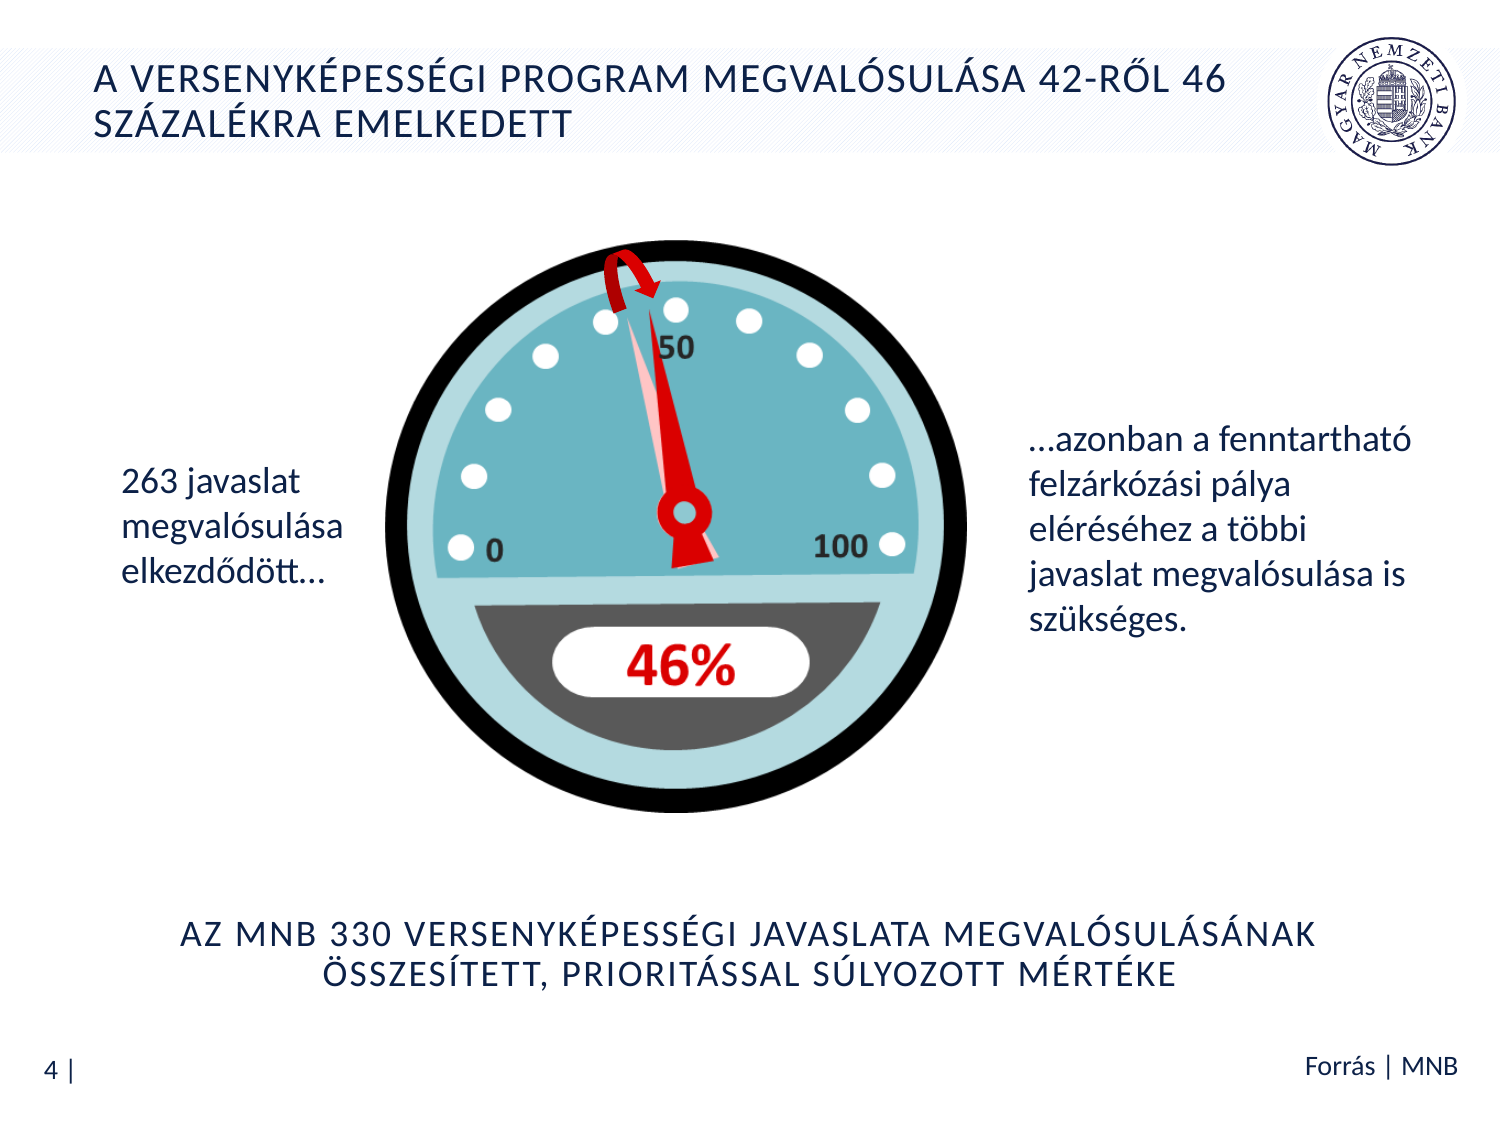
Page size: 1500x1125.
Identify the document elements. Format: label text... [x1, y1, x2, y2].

picture [1327, 36, 1457, 166]
picture [385, 240, 967, 813]
title A versenyképességi program megvalósulása 42-ről 46 százalékra emelkedett [78, 50, 1327, 152]
list Az MNB 330 versenyképességi javaslata megvalósulásának összesített, prioritással súlyozott mértéke [115, 884, 1385, 1024]
list Forrás | MNB [882, 1036, 1474, 1097]
text_box 263 javaslat megvalósulása elkezdődött… [106, 448, 385, 599]
text_box …azonban a fenntartható felzárkózási pálya eléréséhez a többi javaslat megvalósulása is szükséges. [1014, 406, 1440, 647]
